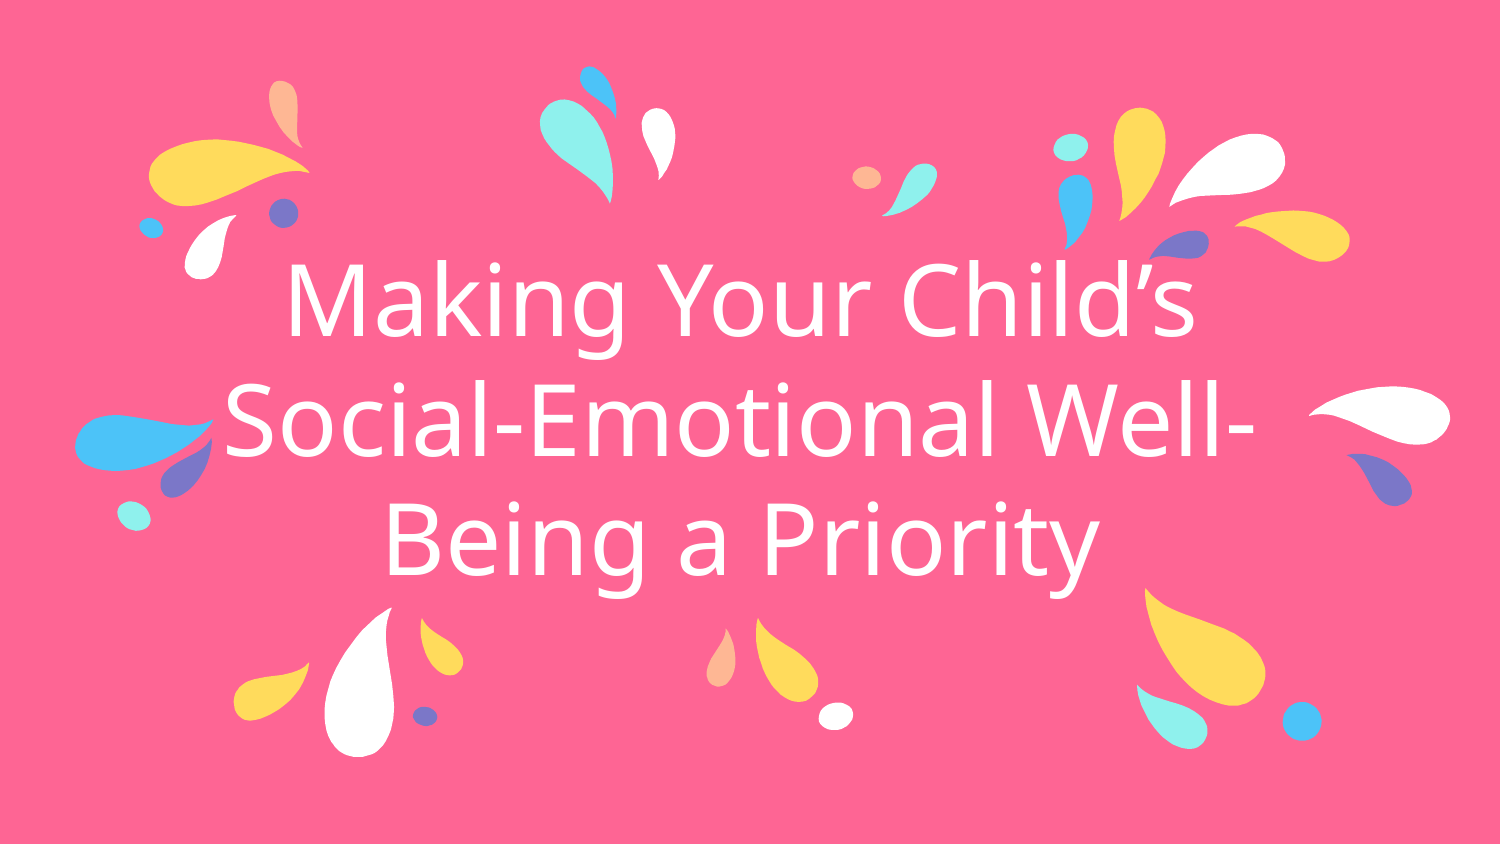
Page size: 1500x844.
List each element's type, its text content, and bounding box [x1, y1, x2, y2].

title Making Your Child’s Social-Emotional Well-Being a Priority [218, 159, 1264, 703]
